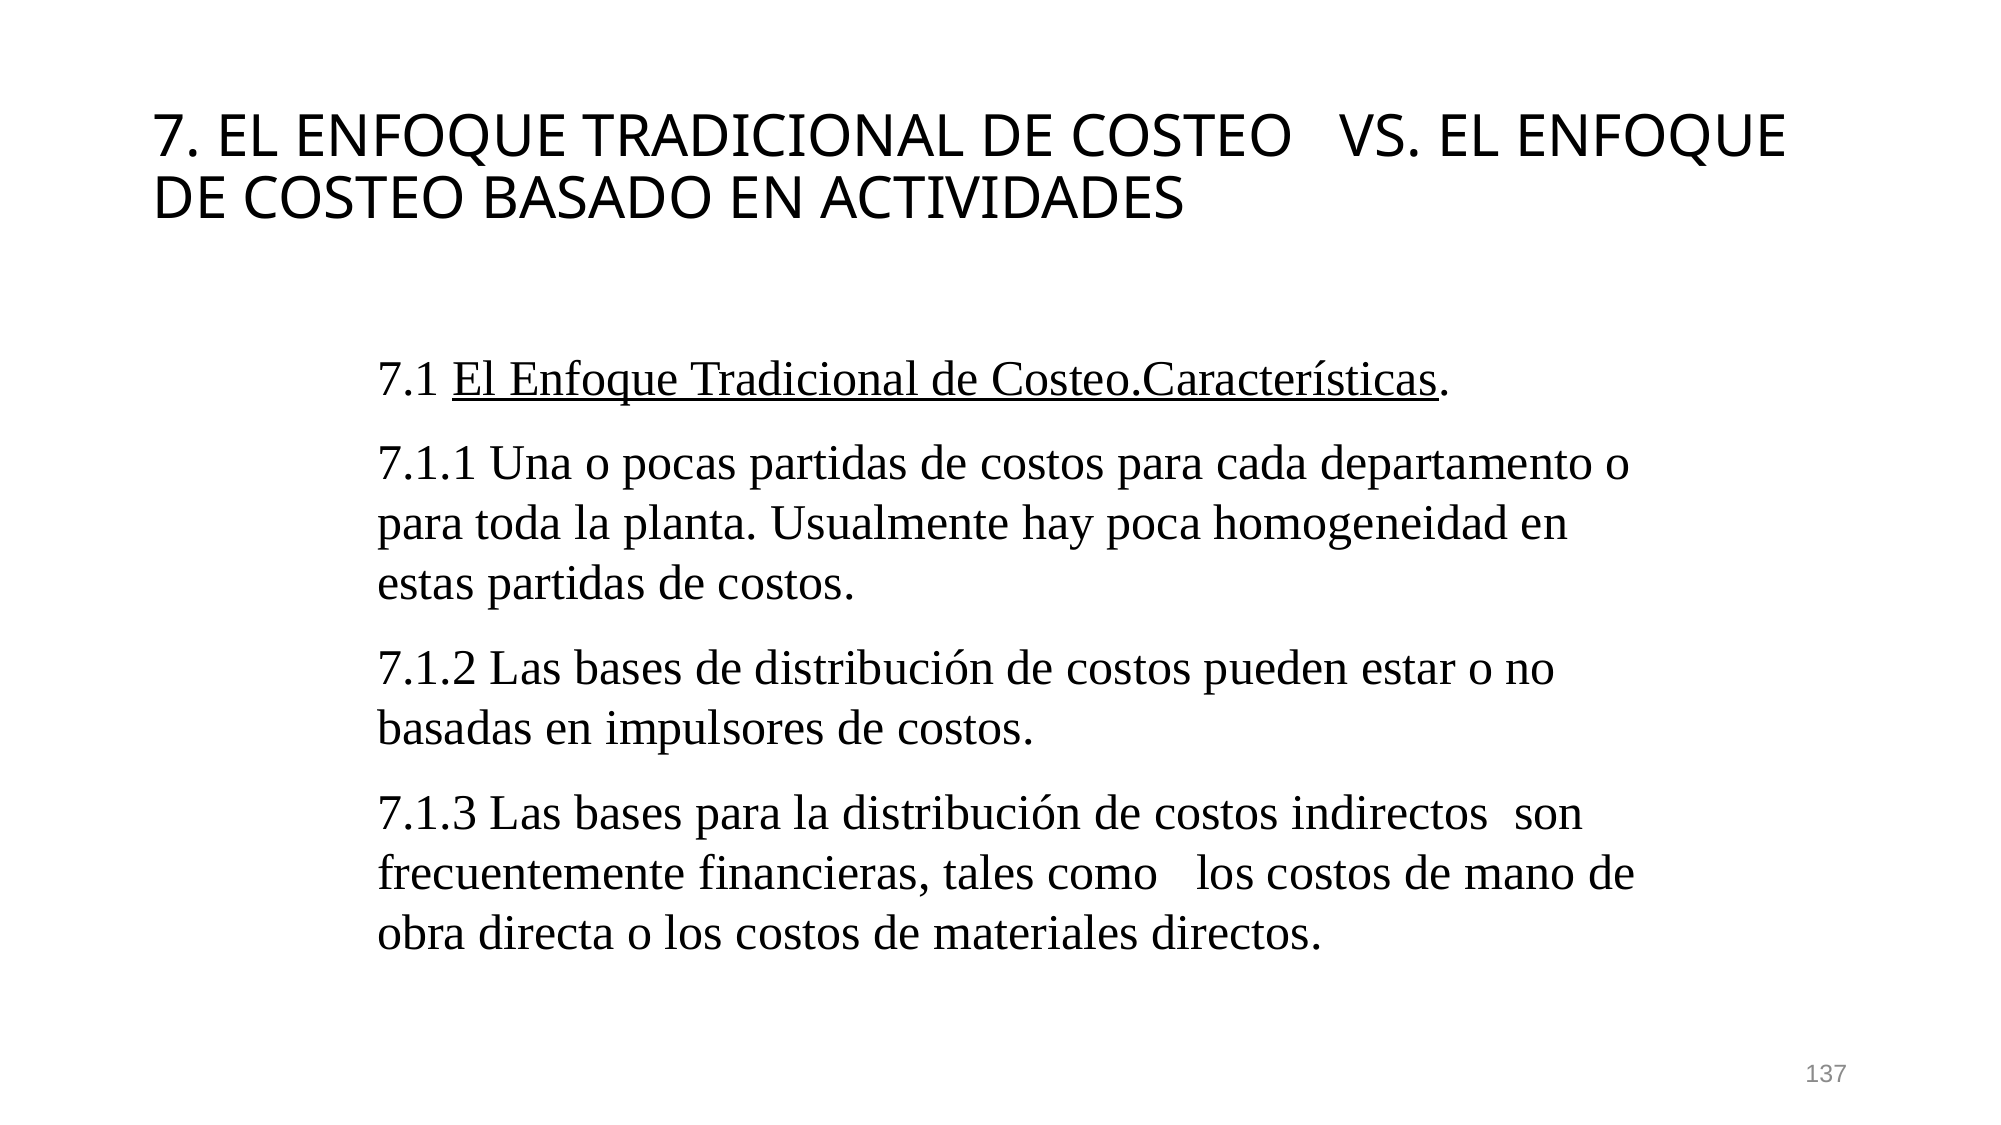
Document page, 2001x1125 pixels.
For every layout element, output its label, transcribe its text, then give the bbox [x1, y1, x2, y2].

slide_number 137 [1412, 1042, 1863, 1103]
title 7. EL ENFOQUE TRADICIONAL DE COSTEO VS. EL ENFOQUE DE COSTEO BASADO EN ACTIVIDADES [137, 59, 1863, 278]
text_box 7.1 El Enfoque Tradicional de Costeo.Características. 7.1.1 Una o pocas partidas de costos para cada departamento o para toda la planta. Usualmente hay poca homogeneidad en estas partidas de costos. 7.1.2 Las bases de distribución de costos pueden estar o no basadas en impulsores de costos. 7.1.3 Las bases para la distribución de costos indirectos son frecuentemente financieras, tales como los costos de mano de obra directa o los costos de materiales directos. [362, 337, 1663, 968]
